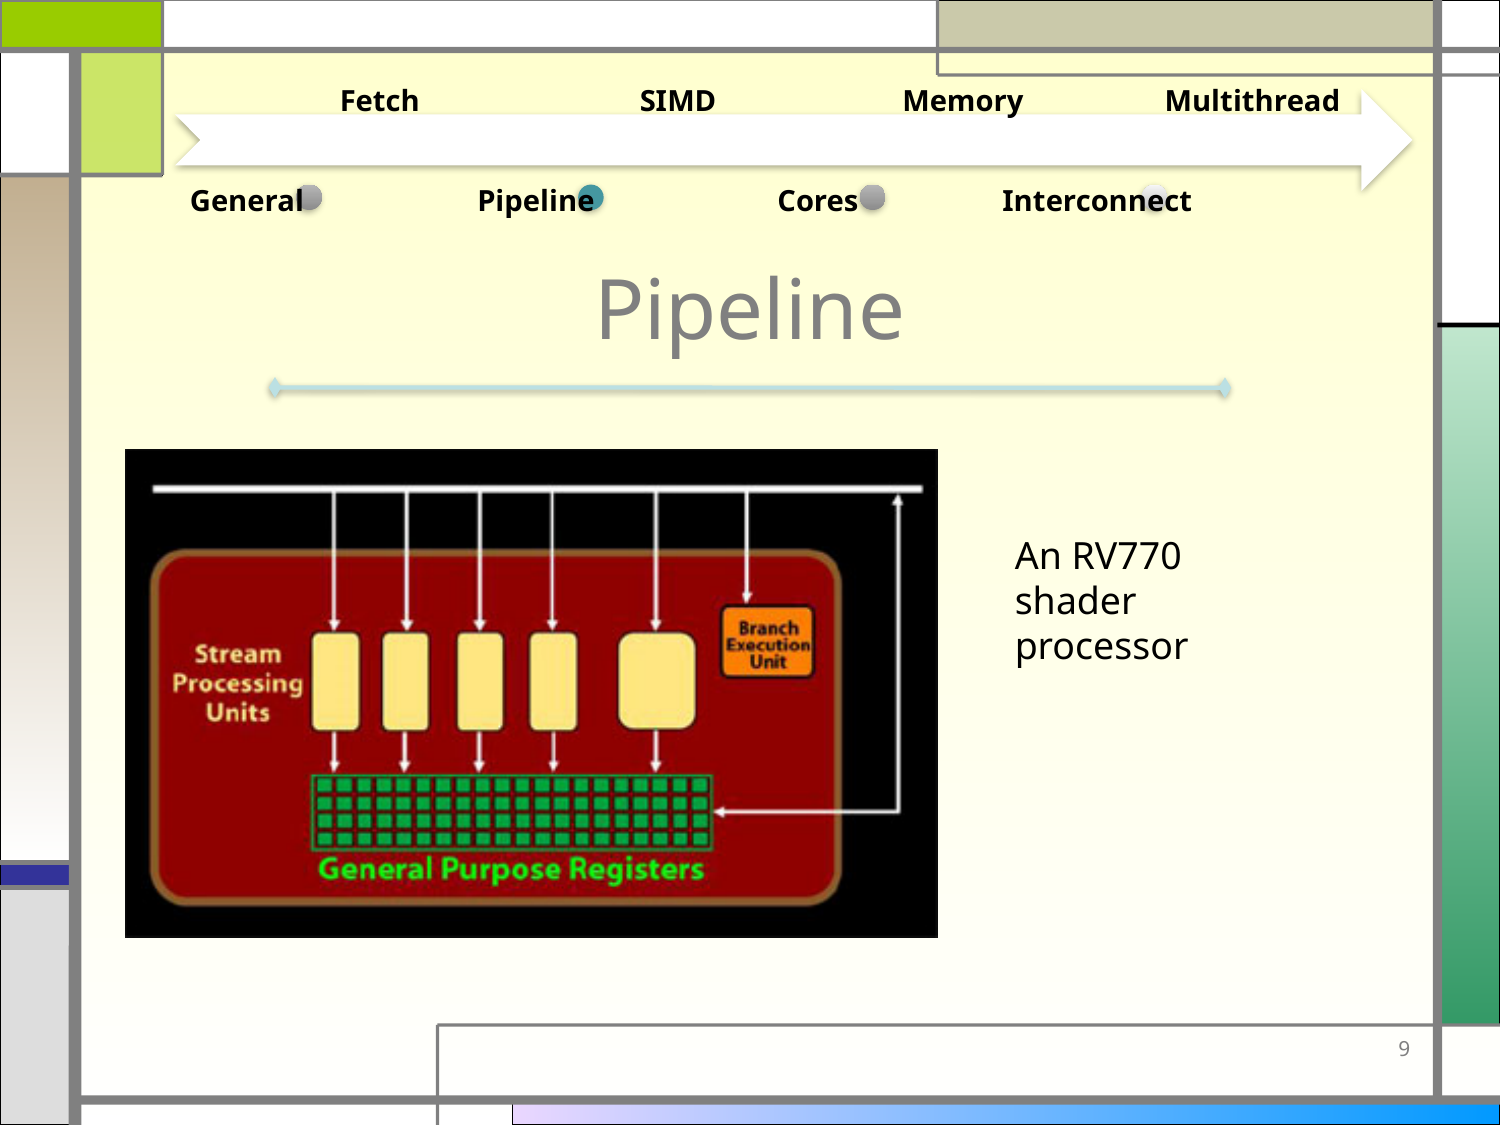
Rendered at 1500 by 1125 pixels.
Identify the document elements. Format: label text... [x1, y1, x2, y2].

slide_number 9 [1074, 1027, 1426, 1092]
picture [124, 449, 938, 938]
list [174, 12, 1413, 268]
title Pipeline [112, 212, 1388, 401]
text_box An RV770 shader processor [999, 524, 1325, 675]
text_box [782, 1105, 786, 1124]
